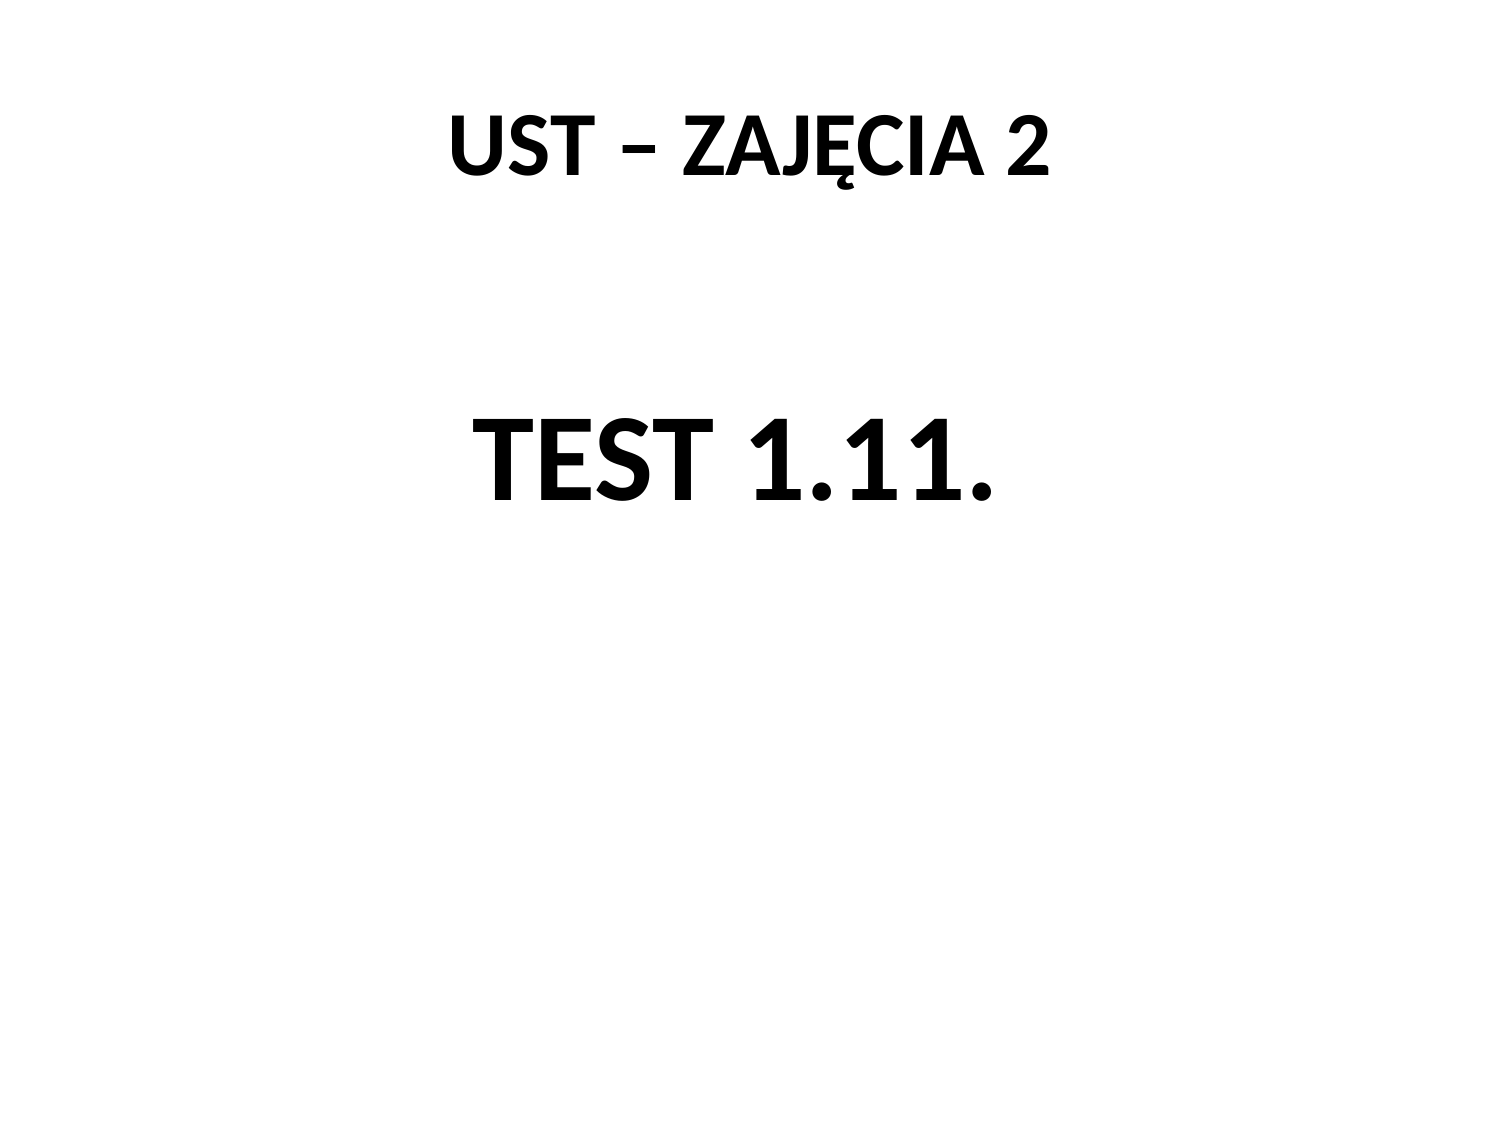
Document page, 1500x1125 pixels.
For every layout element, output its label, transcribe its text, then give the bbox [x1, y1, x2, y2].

list TEST 1.11. [75, 262, 1425, 1005]
title UST – ZAJĘCIA 2 [75, 45, 1425, 233]
